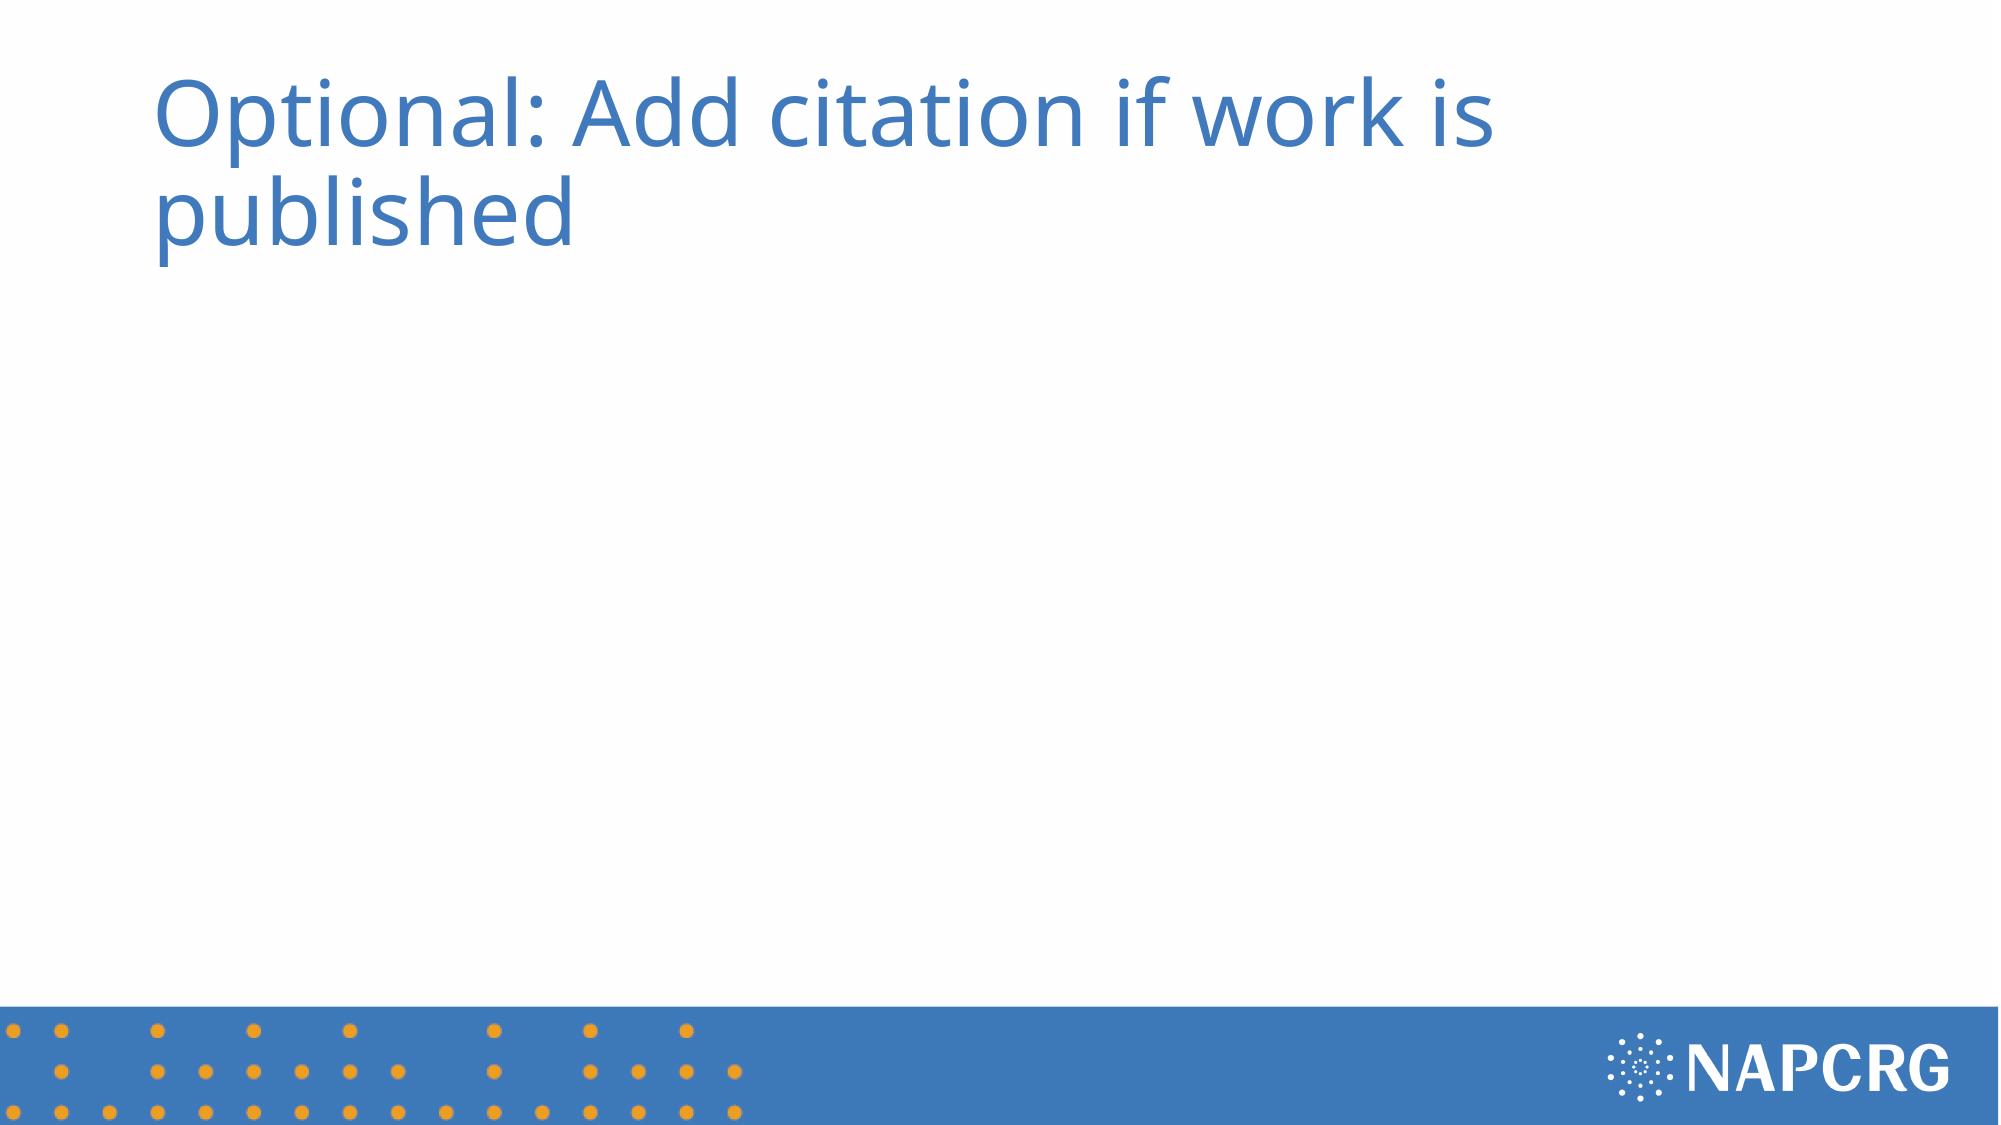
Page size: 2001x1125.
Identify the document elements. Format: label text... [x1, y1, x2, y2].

title Optional: Add citation if work is published [137, 59, 1863, 183]
picture [0, 1, 1999, 1125]
